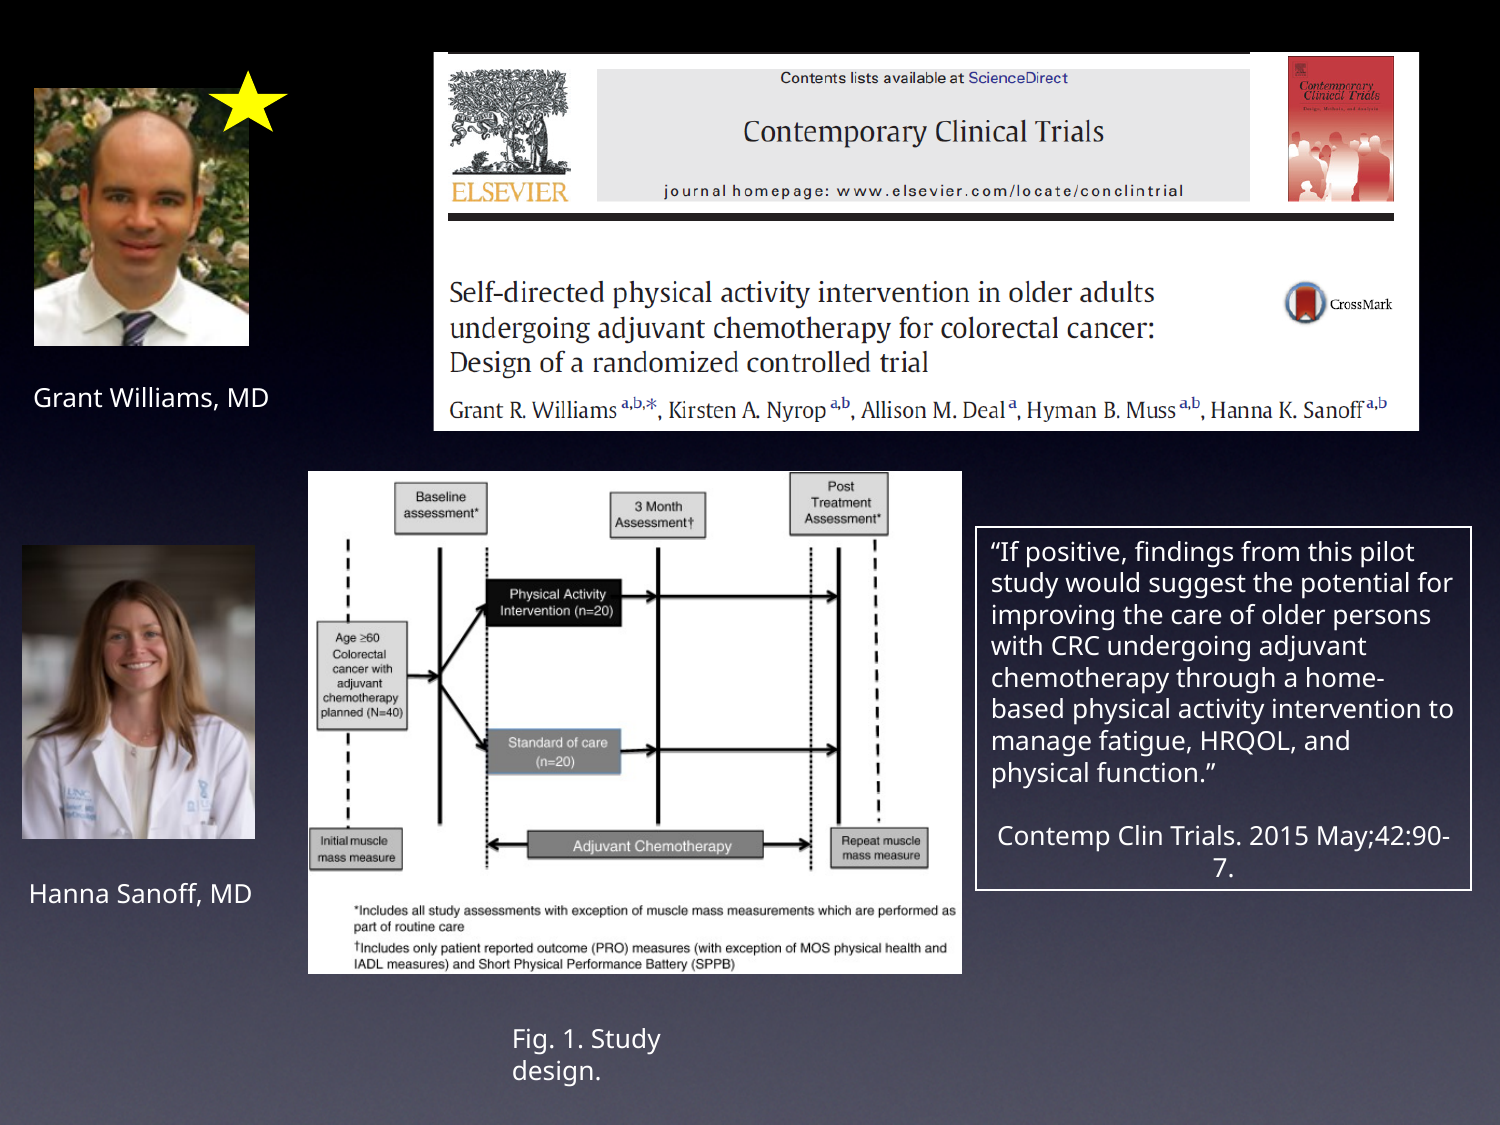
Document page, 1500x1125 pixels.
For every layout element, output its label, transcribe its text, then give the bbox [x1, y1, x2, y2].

text_box “If positive, findings from this pilot study would suggest the potential for improving the care of older persons with CRC undergoing adjuvant chemotherapy through a home-based physical activity intervention to manage fatigue, HRQOL, and physical function.” Contemp Clin Trials. 2015 May;42:90-7. [976, 527, 1472, 890]
picture [0, 0, 1500, 1125]
text_box Fig. 1. Study design. [497, 1014, 760, 1093]
text_box Grant Williams, MD [18, 373, 308, 420]
text_box [241, 70, 289, 132]
text_box Hanna Sanoff, MD [13, 870, 270, 917]
